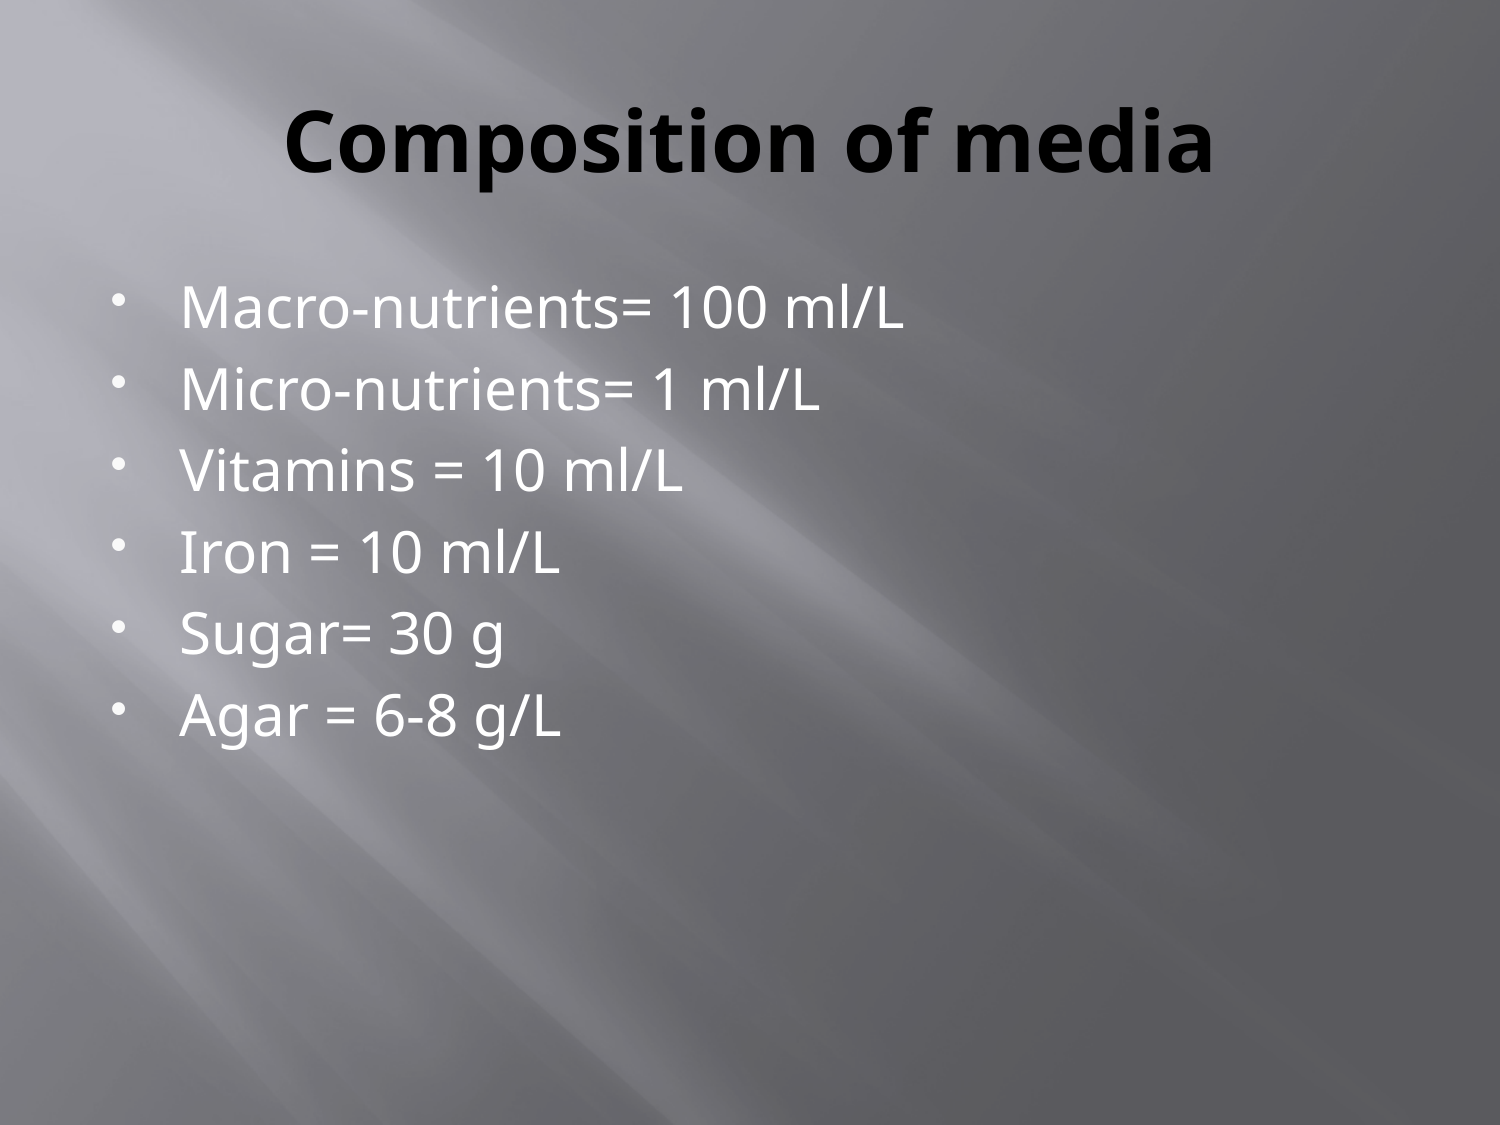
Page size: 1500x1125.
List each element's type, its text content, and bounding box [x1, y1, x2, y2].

list Macro-nutrients= 100 ml/L Micro-nutrients= 1 ml/L Vitamins = 10 ml/L Iron = 10 ml/L Sugar= 30 g Agar = 6-8 g/L [75, 262, 1425, 1035]
title Composition of media [75, 45, 1425, 233]
